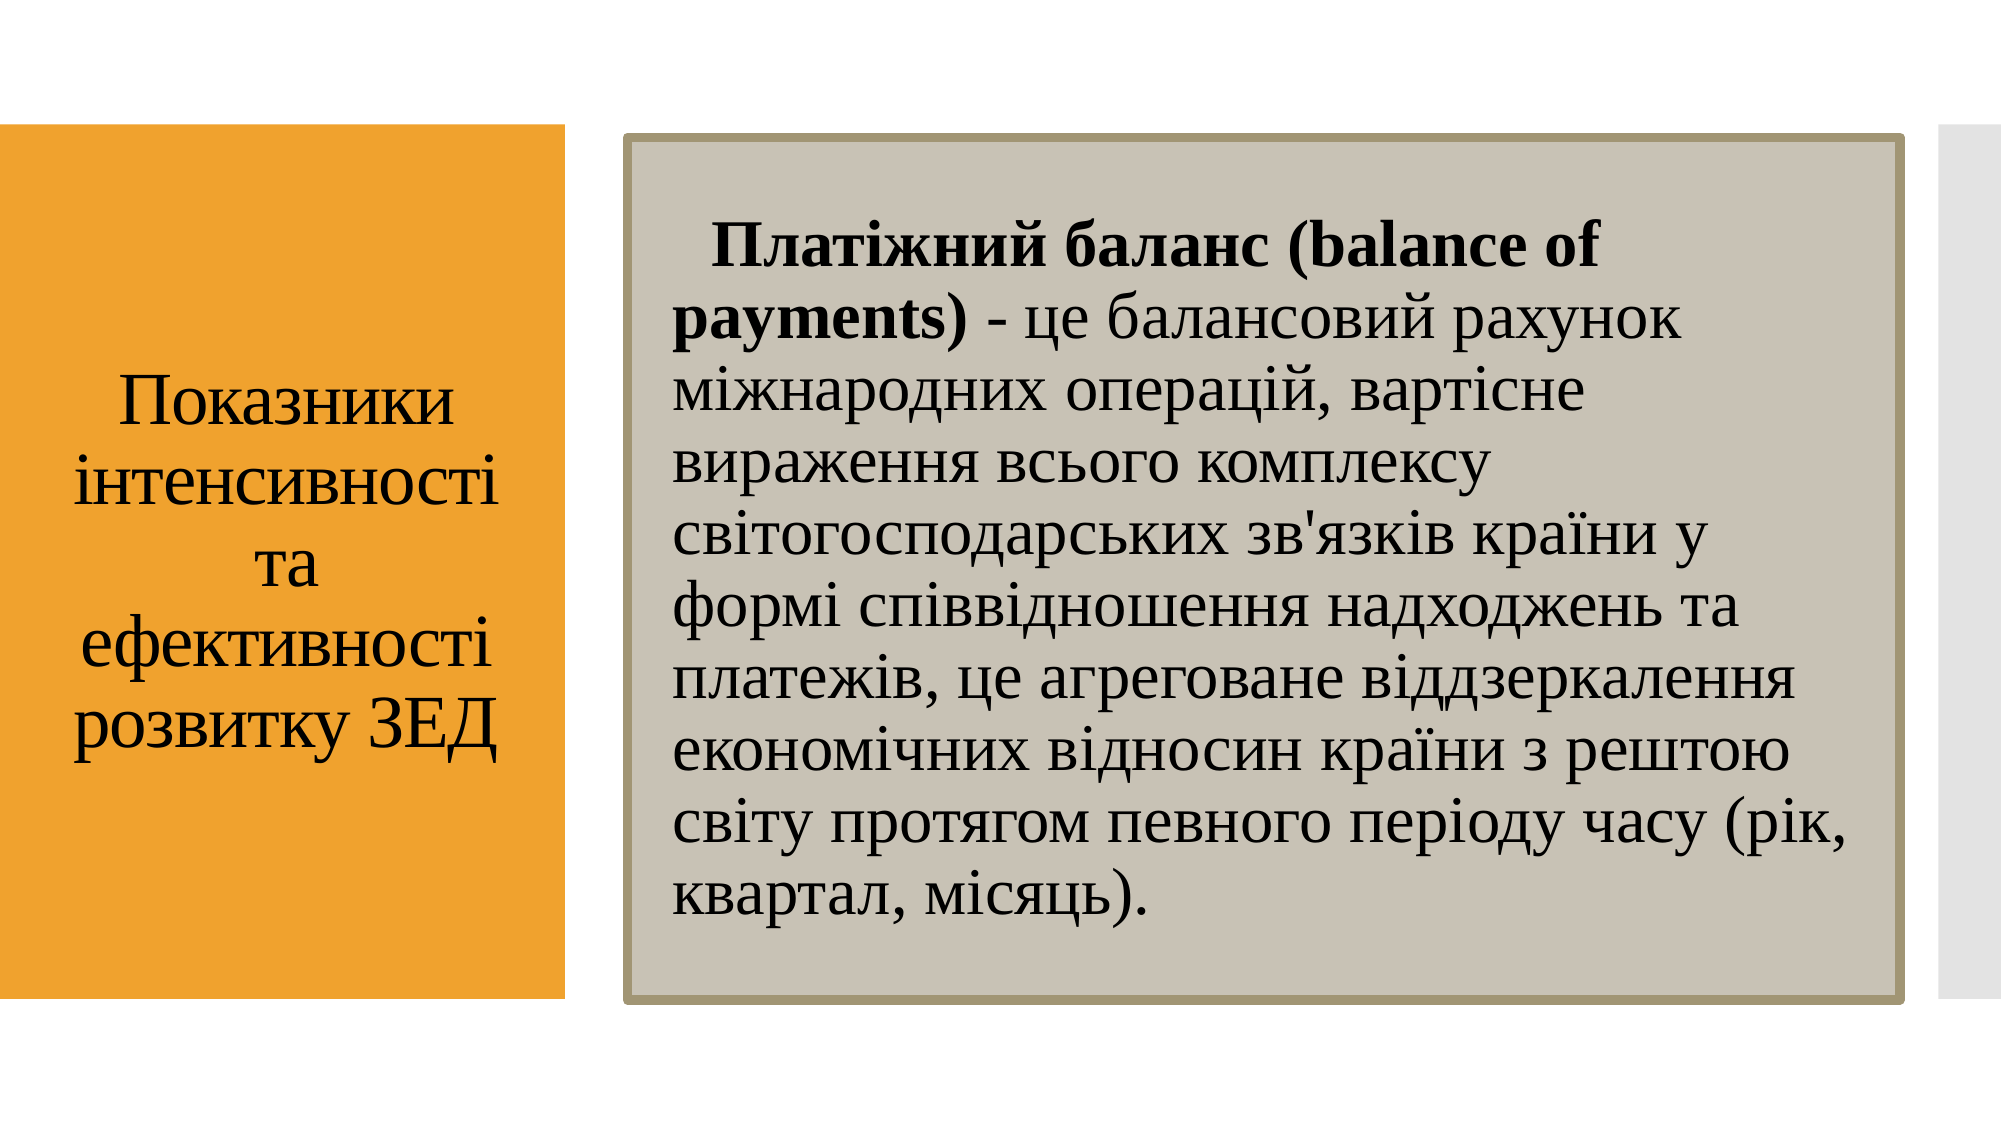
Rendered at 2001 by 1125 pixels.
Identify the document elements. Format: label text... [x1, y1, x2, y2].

list Платіжний баланс (balance of payments) - це балансовий рахунок міжнародних операцій, вартісне вираження всього комплексу світогосподарських зв'язків країни у формі співвідношення надходжень та платежів, це агреговане віддзеркалення економічних відносин країни з рештою світу протягом певного періоду часу (рік, квартал, місяць). [627, 137, 1901, 1001]
title Показники інтенсивності та ефективності розвитку ЗЕД [41, 184, 532, 940]
